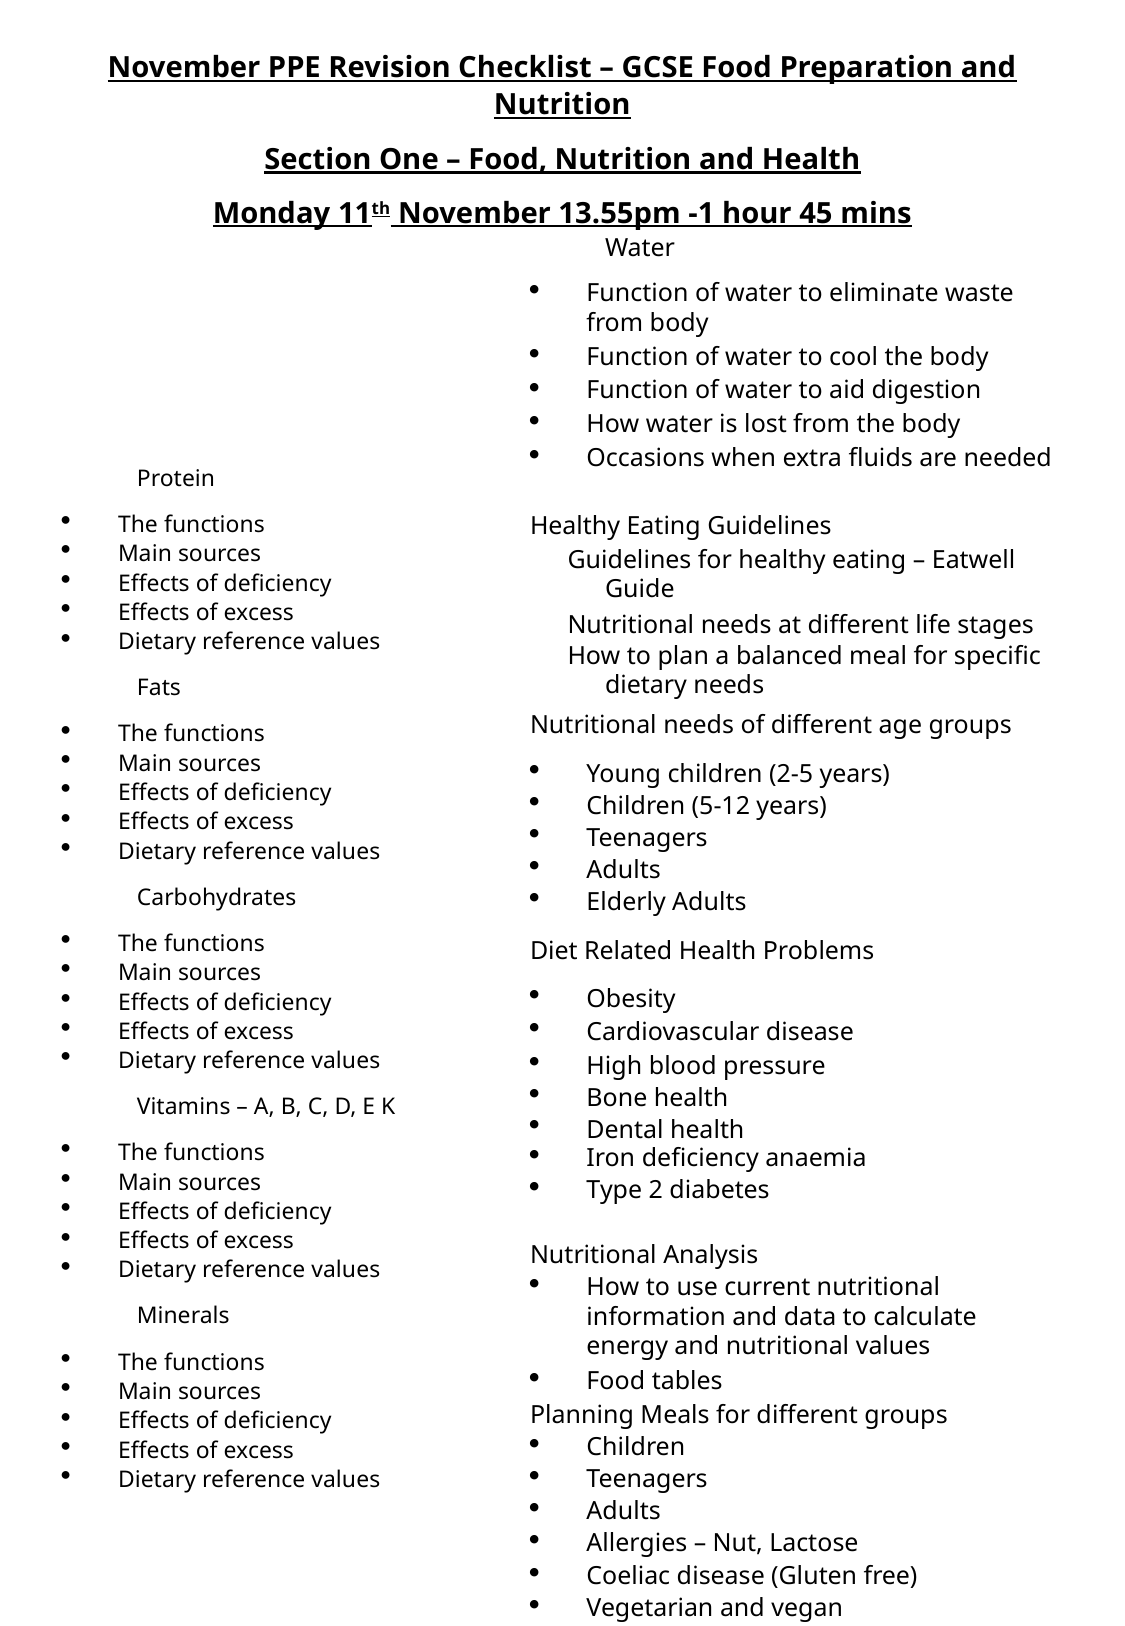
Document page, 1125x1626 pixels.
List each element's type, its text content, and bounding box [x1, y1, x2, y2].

text_box November PPE Revision Checklist – GCSE Food Preparation and Nutrition Section One – Food, Nutrition and Health Monday 11th November 13.55pm -1 hour 45 mins Protein The functions Main sources Effects of deficiency Effects of excess Dietary reference values Fats The functions Main sources Effects of deficiency Effects of excess Dietary reference values Carbohydrates The functions Main sources Effects of deficiency Effects of excess Dietary reference values Vitamins – A, B, C, D, E K The functions Main sources Effects of deficiency Effects of excess Dietary reference values Minerals The functions Main sources Effects of deficiency Effects of excess Dietary reference values [47, 38, 1078, 1500]
text_box Water Function of water to eliminate waste from body Function of water to cool the body Function of water to aid digestion How water is lost from the body Occasions when extra fluids are needed Healthy Eating Guidelines Guidelines for healthy eating – Eatwell Guide Nutritional needs at different life stages How to plan a balanced meal for specific dietary needs Nutritional needs of different age groups Young children (2-5 years) Children (5-12 years) Teenagers Adults Elderly Adults Diet Related Health Problems Obesity Cardiovascular disease High blood pressure Bone health Dental health Iron deficiency anaemia Type 2 diabetes Nutritional Analysis How to use current nutritional information and data to calculate energy and nutritional values Food tables Planning Meals for different groups Children Teenagers Adults Allergies – Nut, Lactose Coeliac disease (Gluten free) Vegetarian and vegan [515, 222, 1078, 1625]
